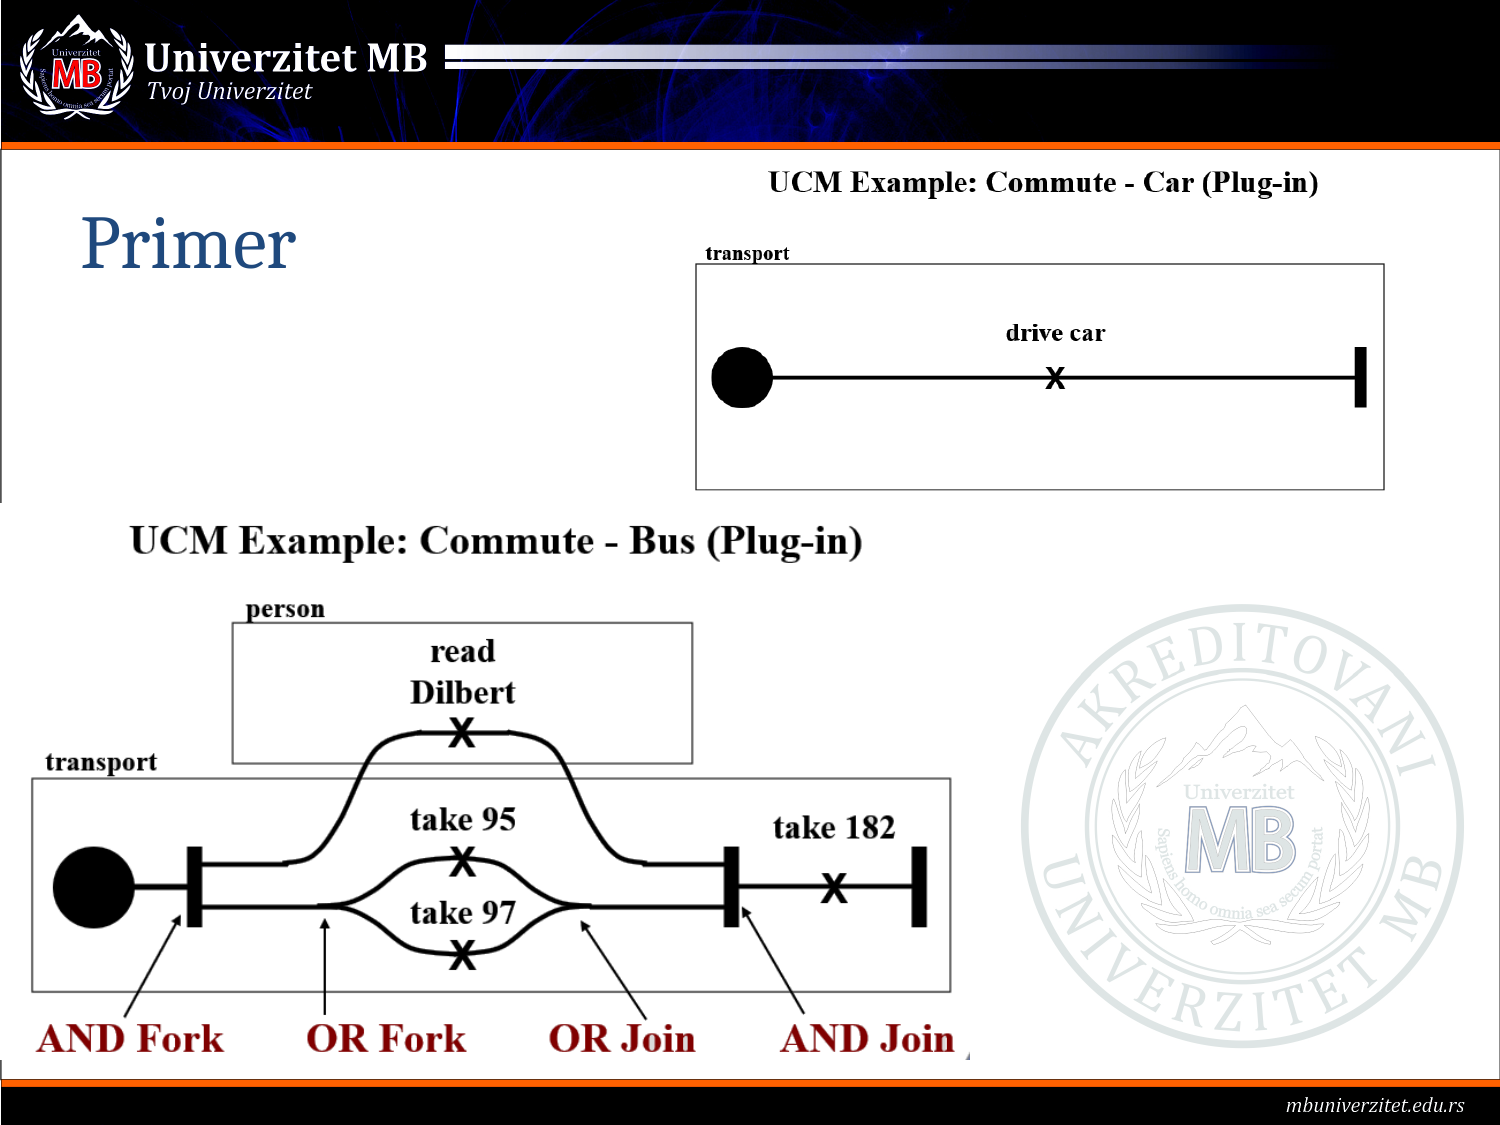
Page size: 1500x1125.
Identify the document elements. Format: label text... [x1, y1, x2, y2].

picture [0, 0, 1500, 1125]
title Primer [64, 184, 662, 291]
